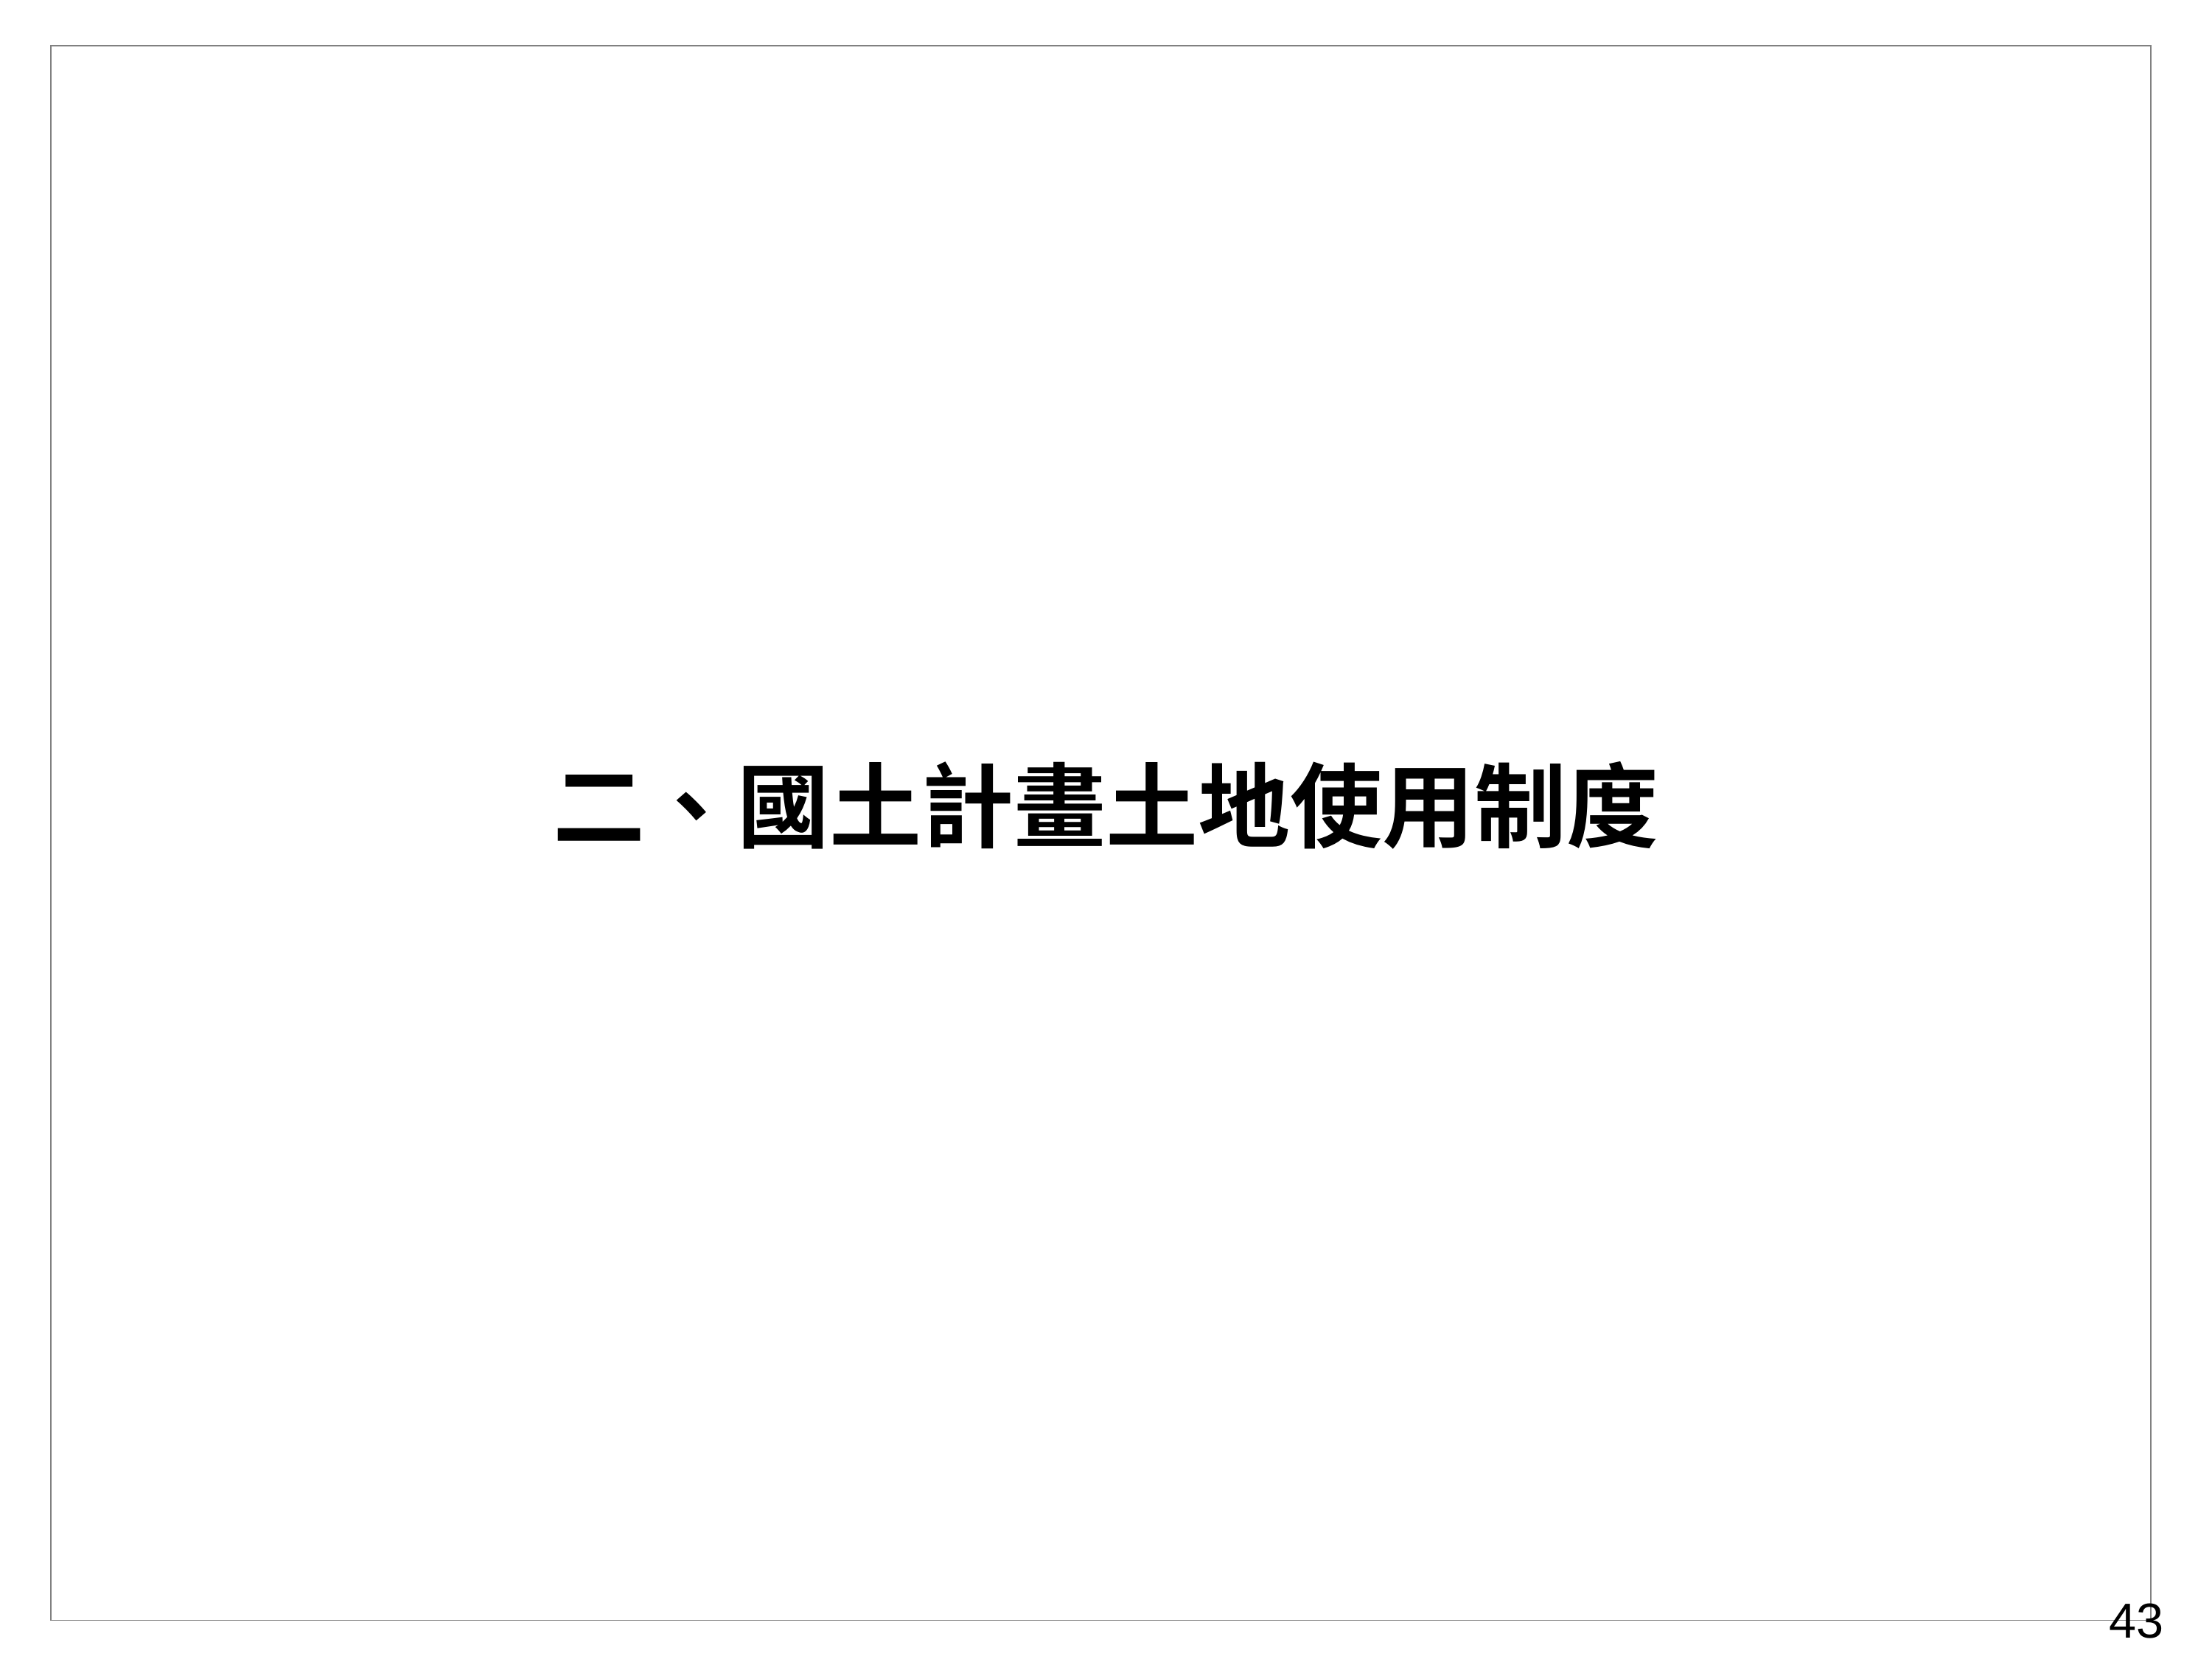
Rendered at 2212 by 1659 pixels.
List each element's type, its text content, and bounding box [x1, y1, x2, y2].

slide_number 43 [1541, 1577, 2186, 1659]
title 二、國土計畫土地使用制度 [111, 707, 2101, 904]
